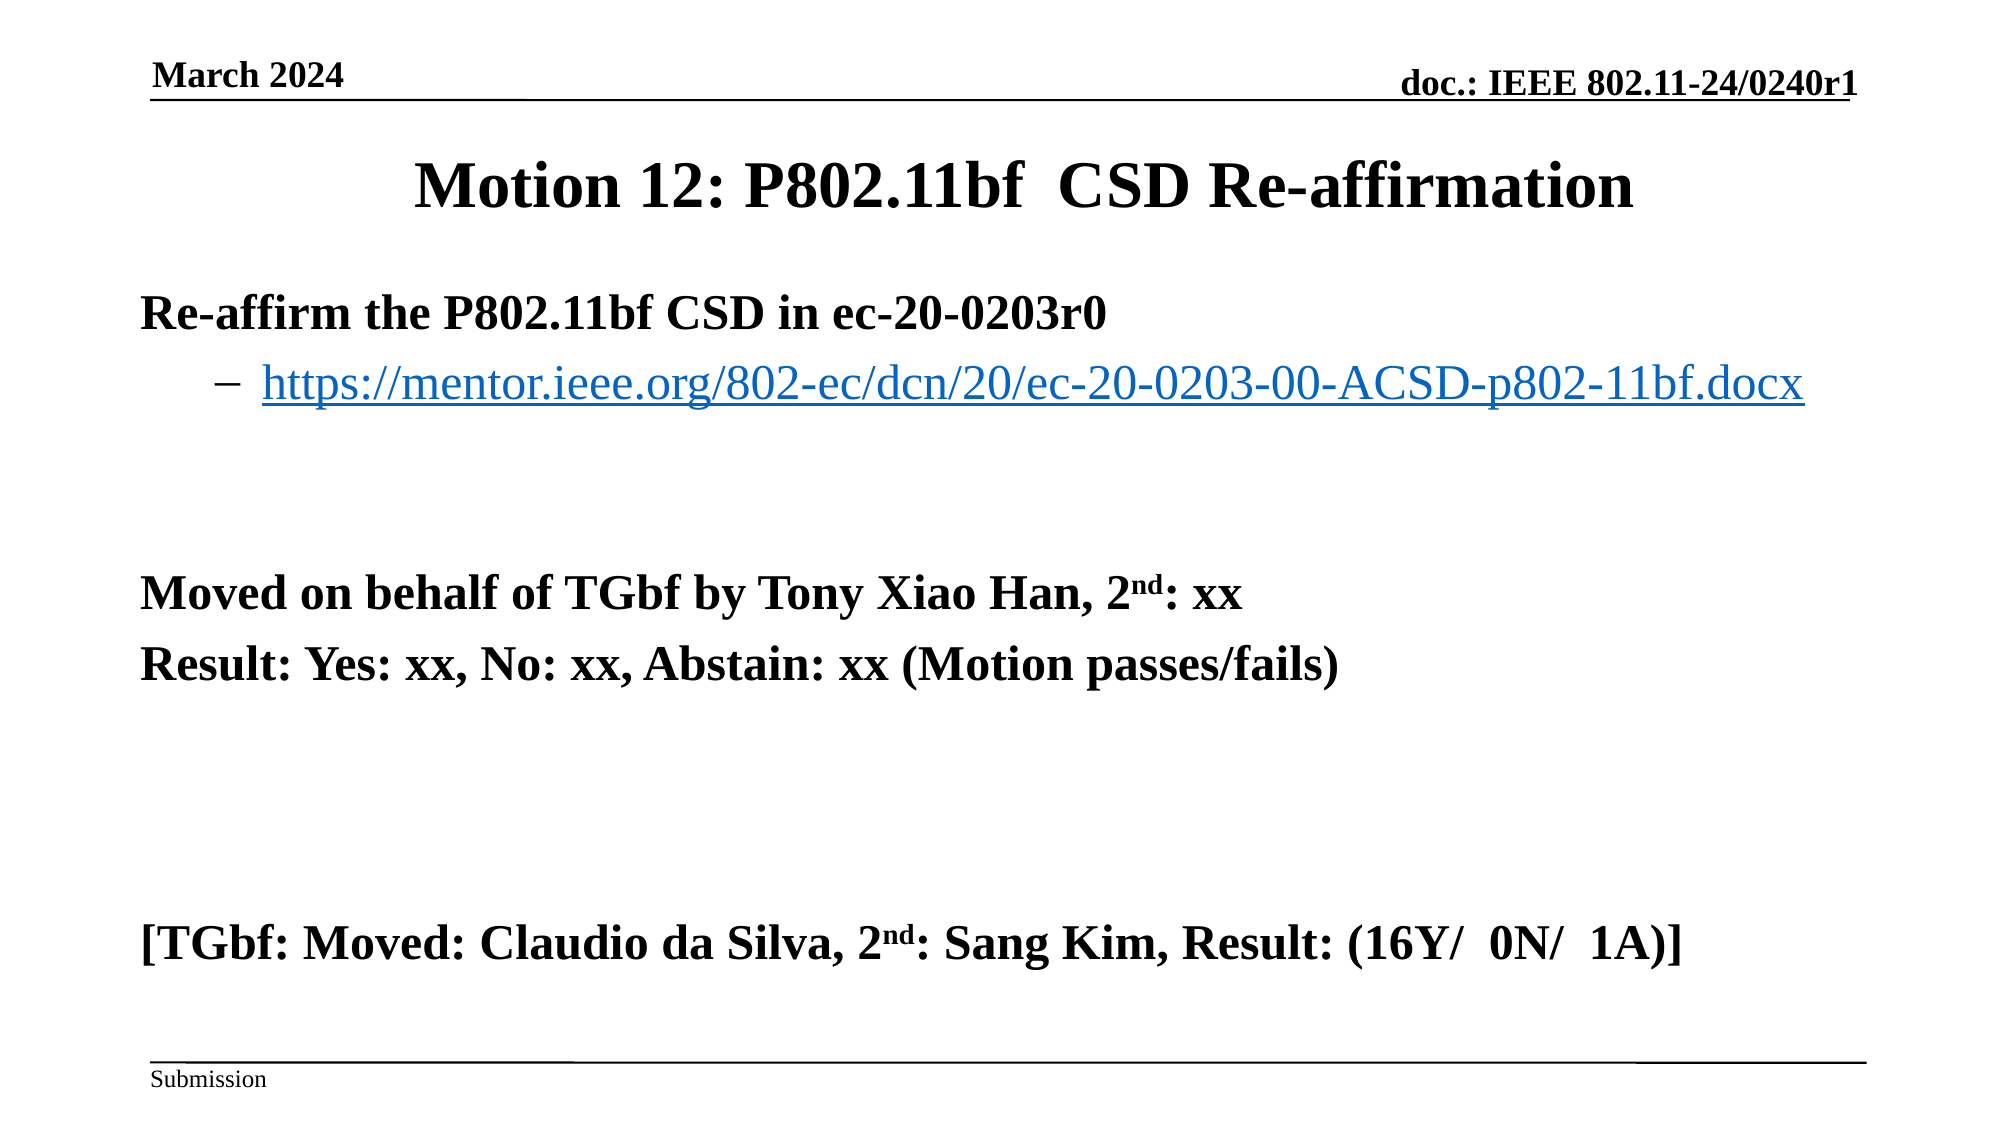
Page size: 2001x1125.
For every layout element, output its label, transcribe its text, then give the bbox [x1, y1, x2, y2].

text_box March 2024 [137, 42, 548, 88]
text_box Motion 12: P802.11bf CSD Re-affirmation [337, 137, 1713, 212]
text_box Re-affirm the P802.11bf CSD in ec-20-0203r0 https://mentor.ieee.org/802-ec/dcn/20/ec-20-0203-00-ACSD-p802-11bf.docx Moved on behalf of TGbf by Tony Xiao Han, 2nd: xx Result: Yes: xx, No: xx, Abstain: xx (Motion passes/fails) [TGbf: Moved: Claudio da Silva, 2nd: Sang Kim, Result: (16Y/ 0N/ 1A)] [125, 212, 1888, 1013]
